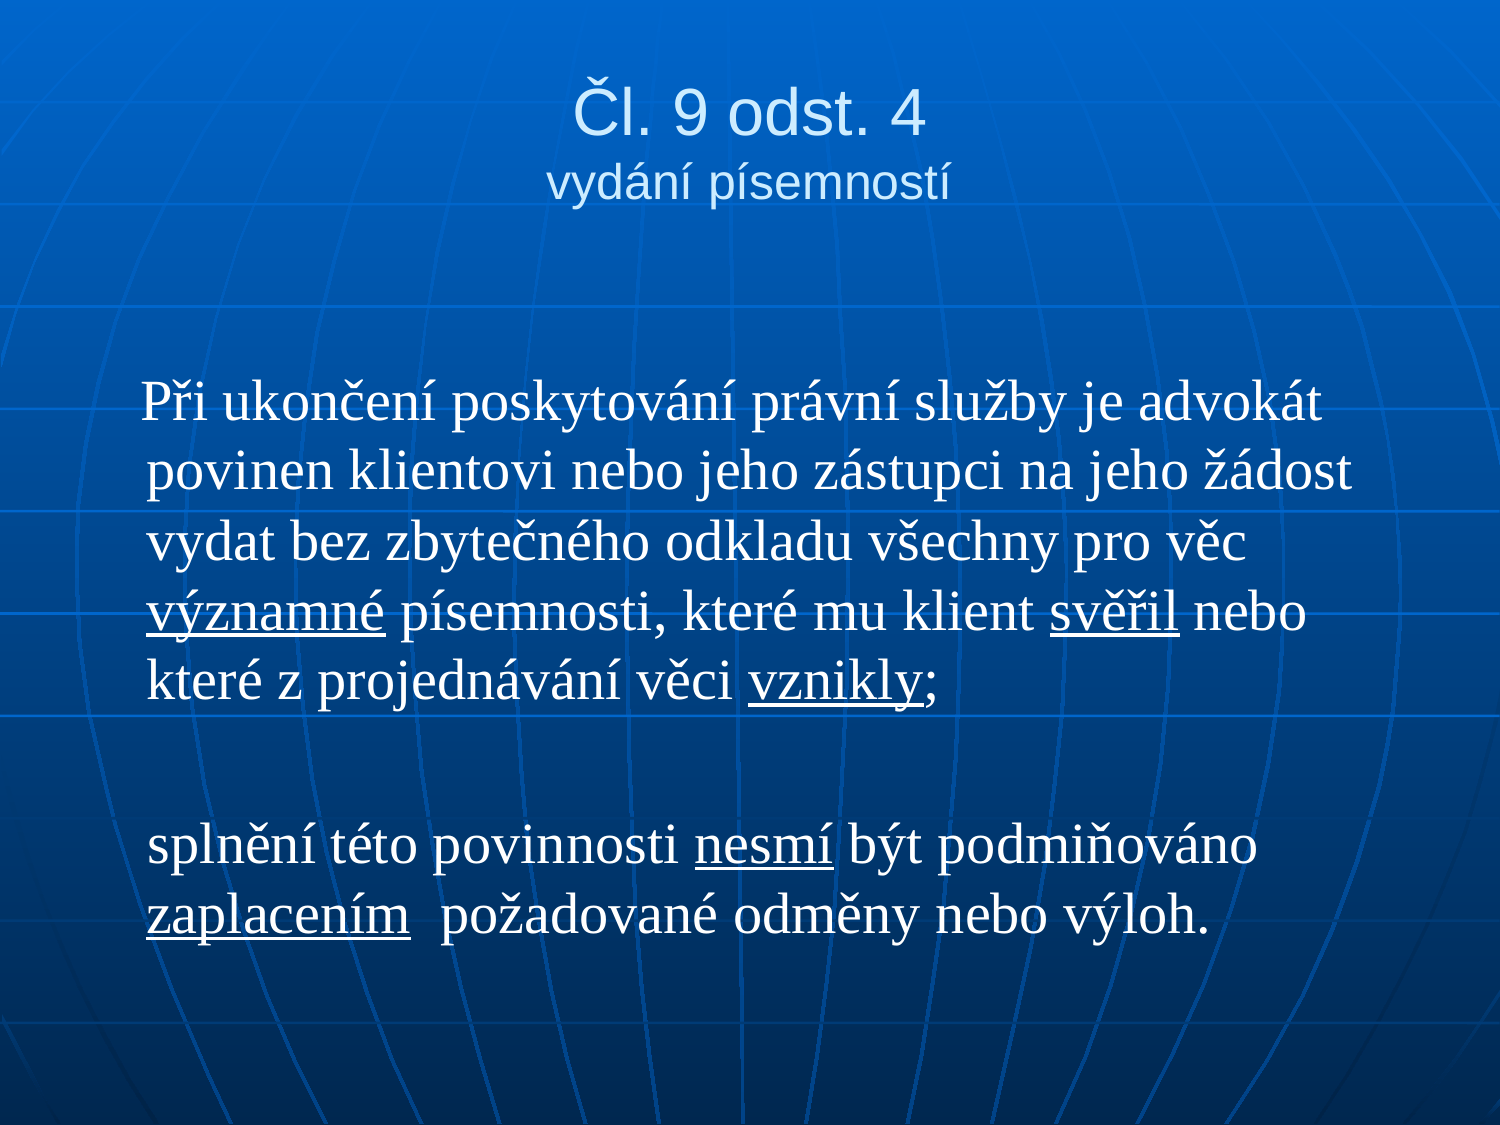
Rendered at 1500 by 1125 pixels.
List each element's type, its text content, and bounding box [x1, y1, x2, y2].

list Při ukončení poskytování právní služby je advokát povinen klientovi nebo jeho zástupci na jeho žádost vydat bez zbytečného odkladu všechny pro věc významné písemnosti, které mu klient svěřil nebo které z projednávání věci vznikly; splnění této povinnosti nesmí být podmiňováno zaplacením požadované odměny nebo výloh. [75, 262, 1425, 1006]
title Čl. 9 odst. 4 vydání písemností [75, 45, 1425, 233]
